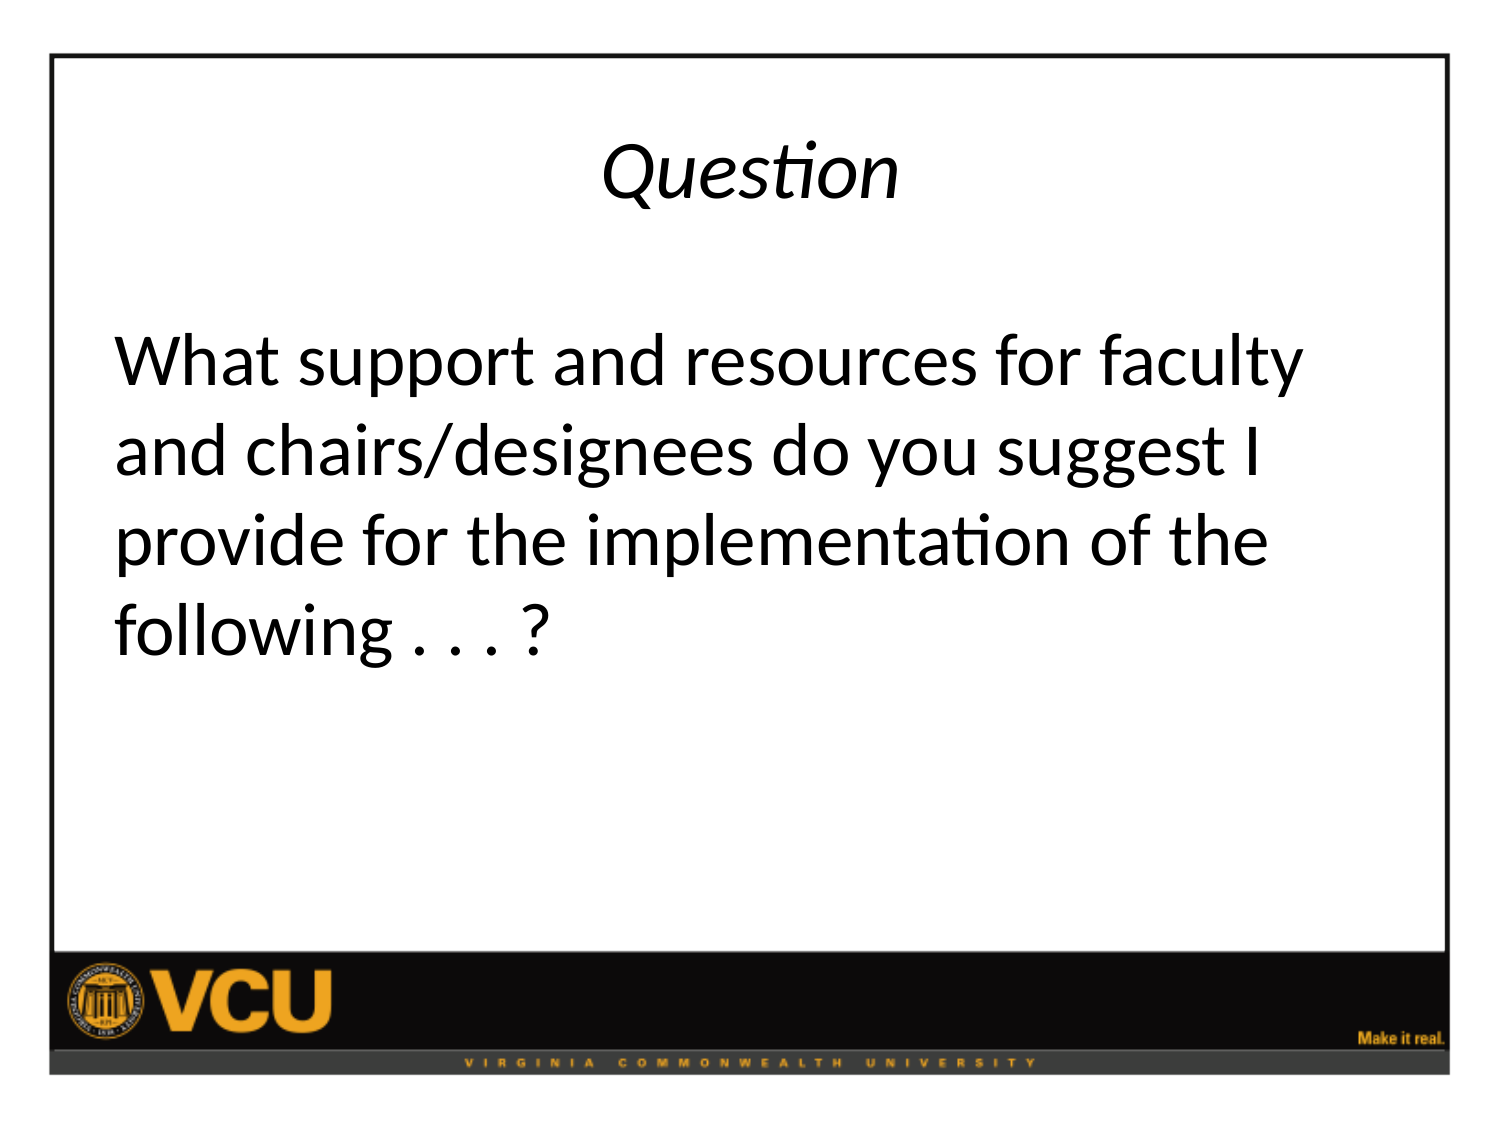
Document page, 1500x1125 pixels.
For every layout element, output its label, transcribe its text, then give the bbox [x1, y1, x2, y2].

title Question [79, 108, 1424, 229]
picture [0, 4, 1500, 1125]
text_box What support and resources for faculty and chairs/designees do you suggest I provide for the implementation of the following . . . ? [99, 303, 1413, 679]
